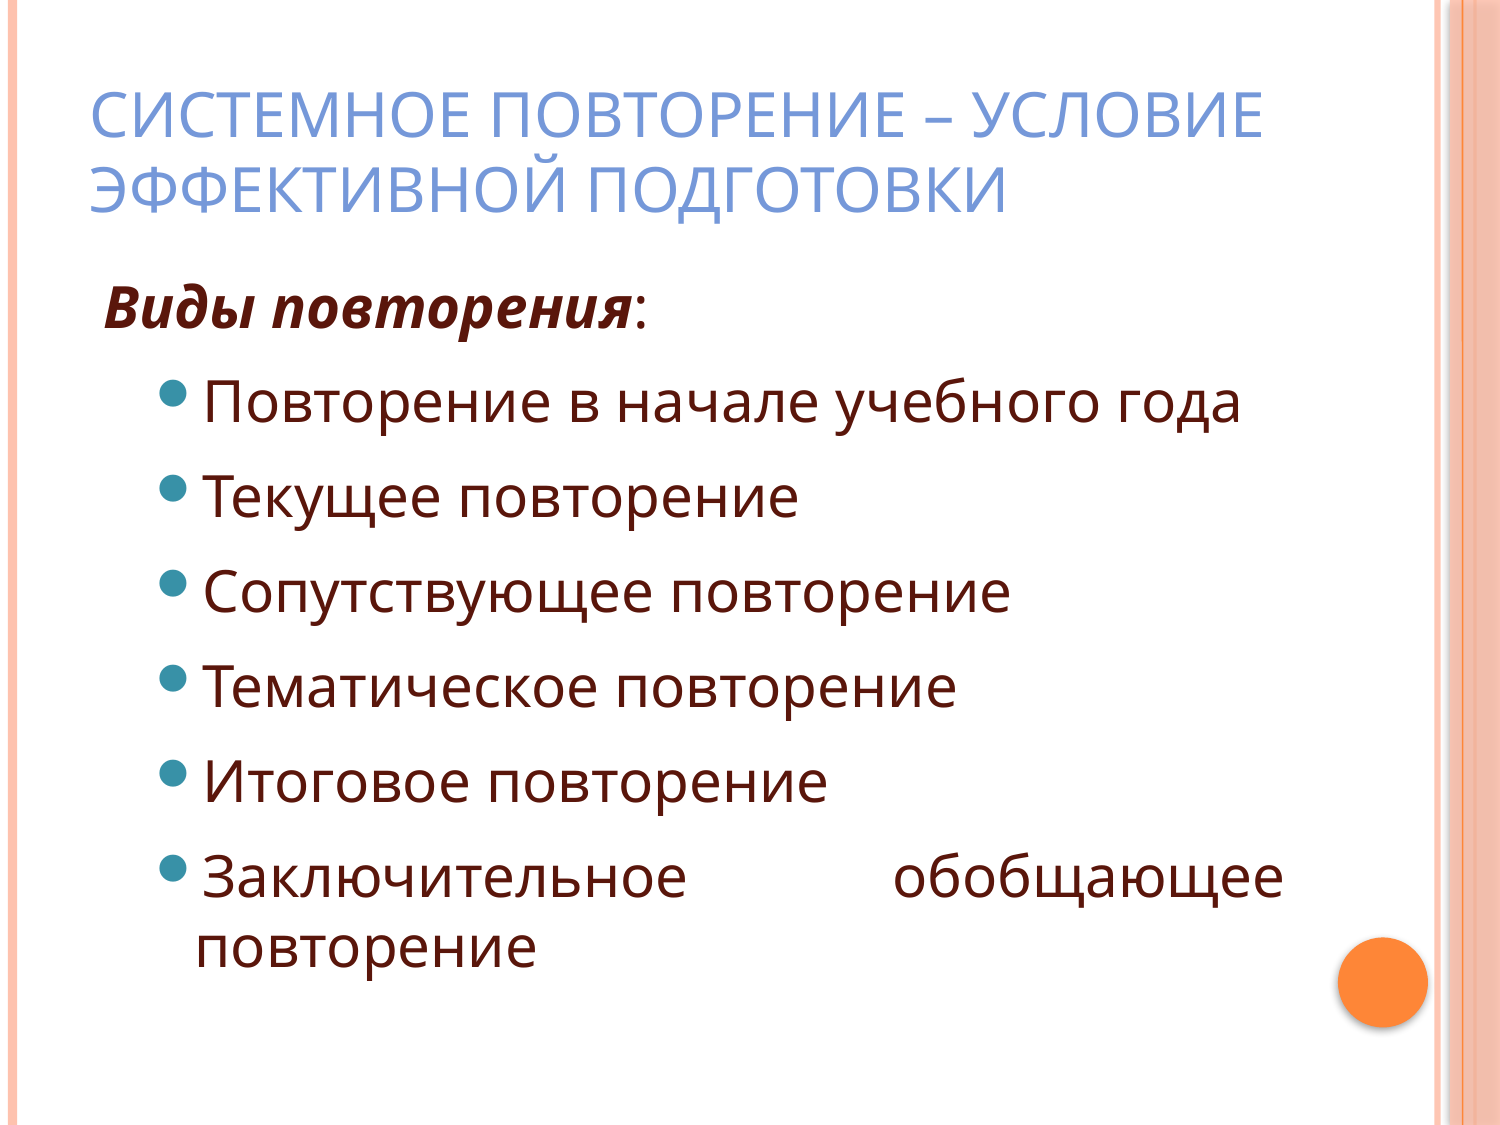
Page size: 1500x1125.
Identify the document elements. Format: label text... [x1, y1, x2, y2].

list Виды повторения: Повторение в начале учебного года Текущее повторение Сопутствующее повторение Тематическое повторение Итоговое повторение Заключительное обобщающее повторение [75, 262, 1300, 1062]
title Системное повторение – условие эффективной подготовки [75, 45, 1300, 233]
